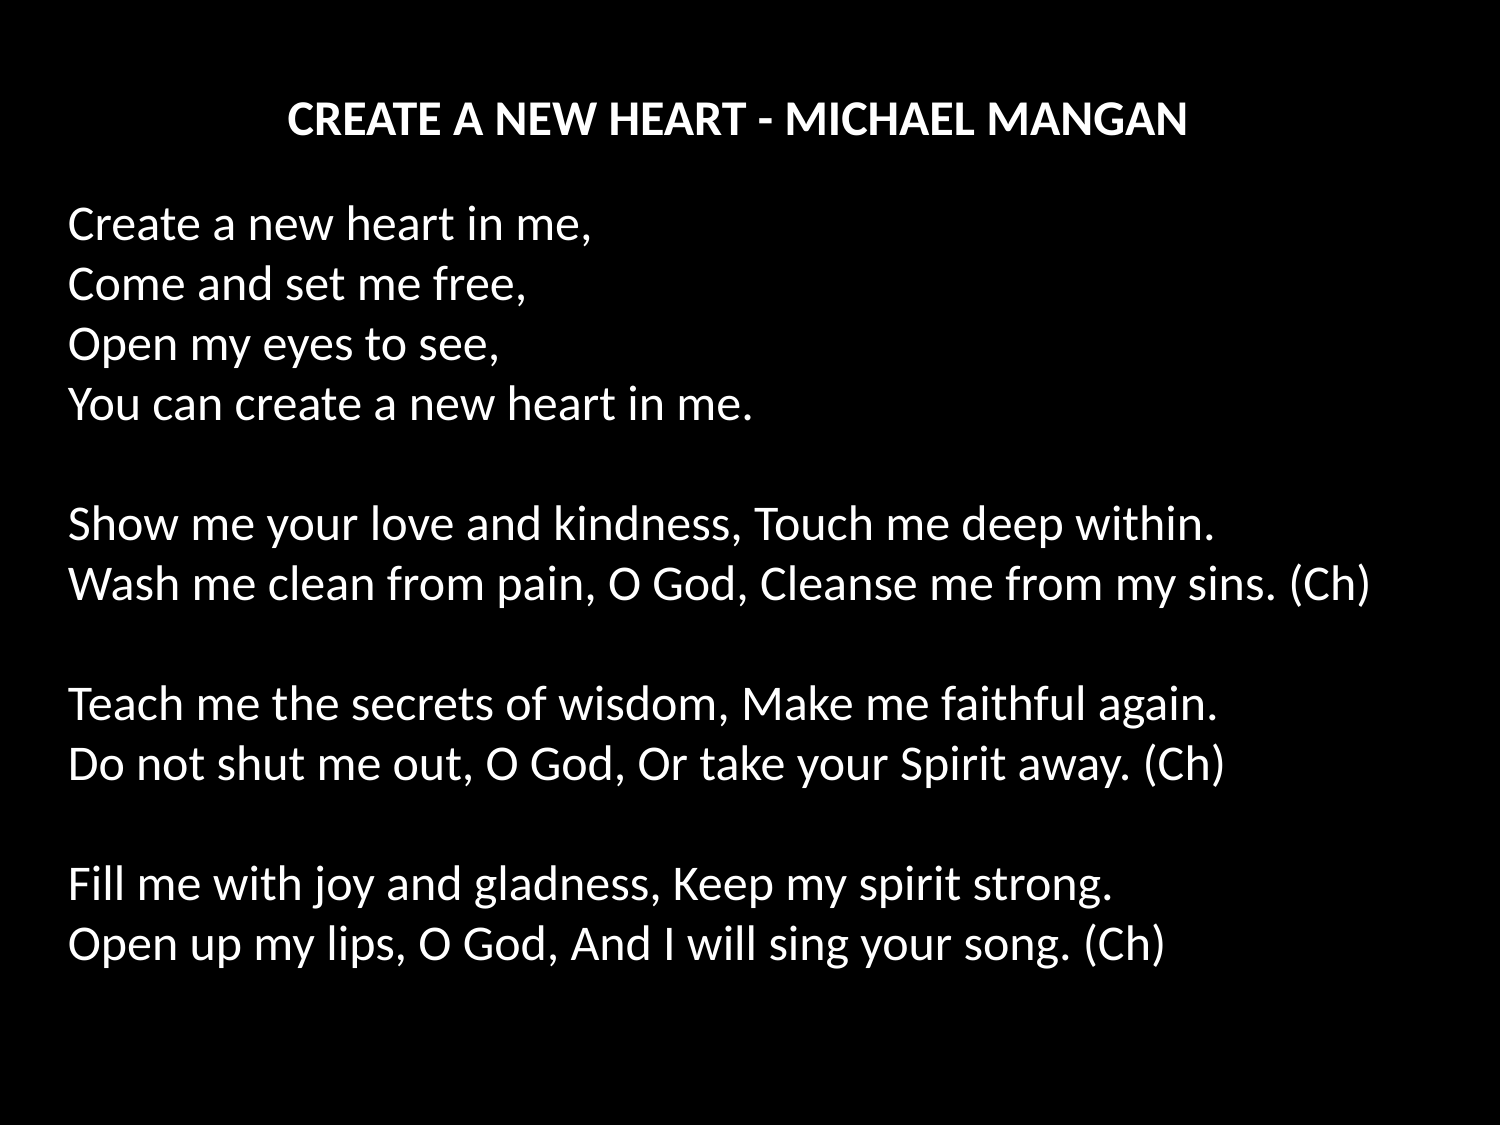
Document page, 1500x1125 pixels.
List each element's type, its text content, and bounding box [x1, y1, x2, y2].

text_box CREATE A NEW HEART - MICHAEL MANGAN Create a new heart in me, Come and set me free, Open my eyes to see, You can create a new heart in me. Show me your love and kindness, Touch me deep within. Wash me clean from pain, O God, Cleanse me from my sins. (Ch) Teach me the secrets of wisdom, Make me faithful again. Do not shut me out, O God, Or take your Spirit away. (Ch) Fill me with joy and gladness, Keep my spirit strong. Open up my lips, O God, And I will sing your song. (Ch) [53, 77, 1424, 978]
